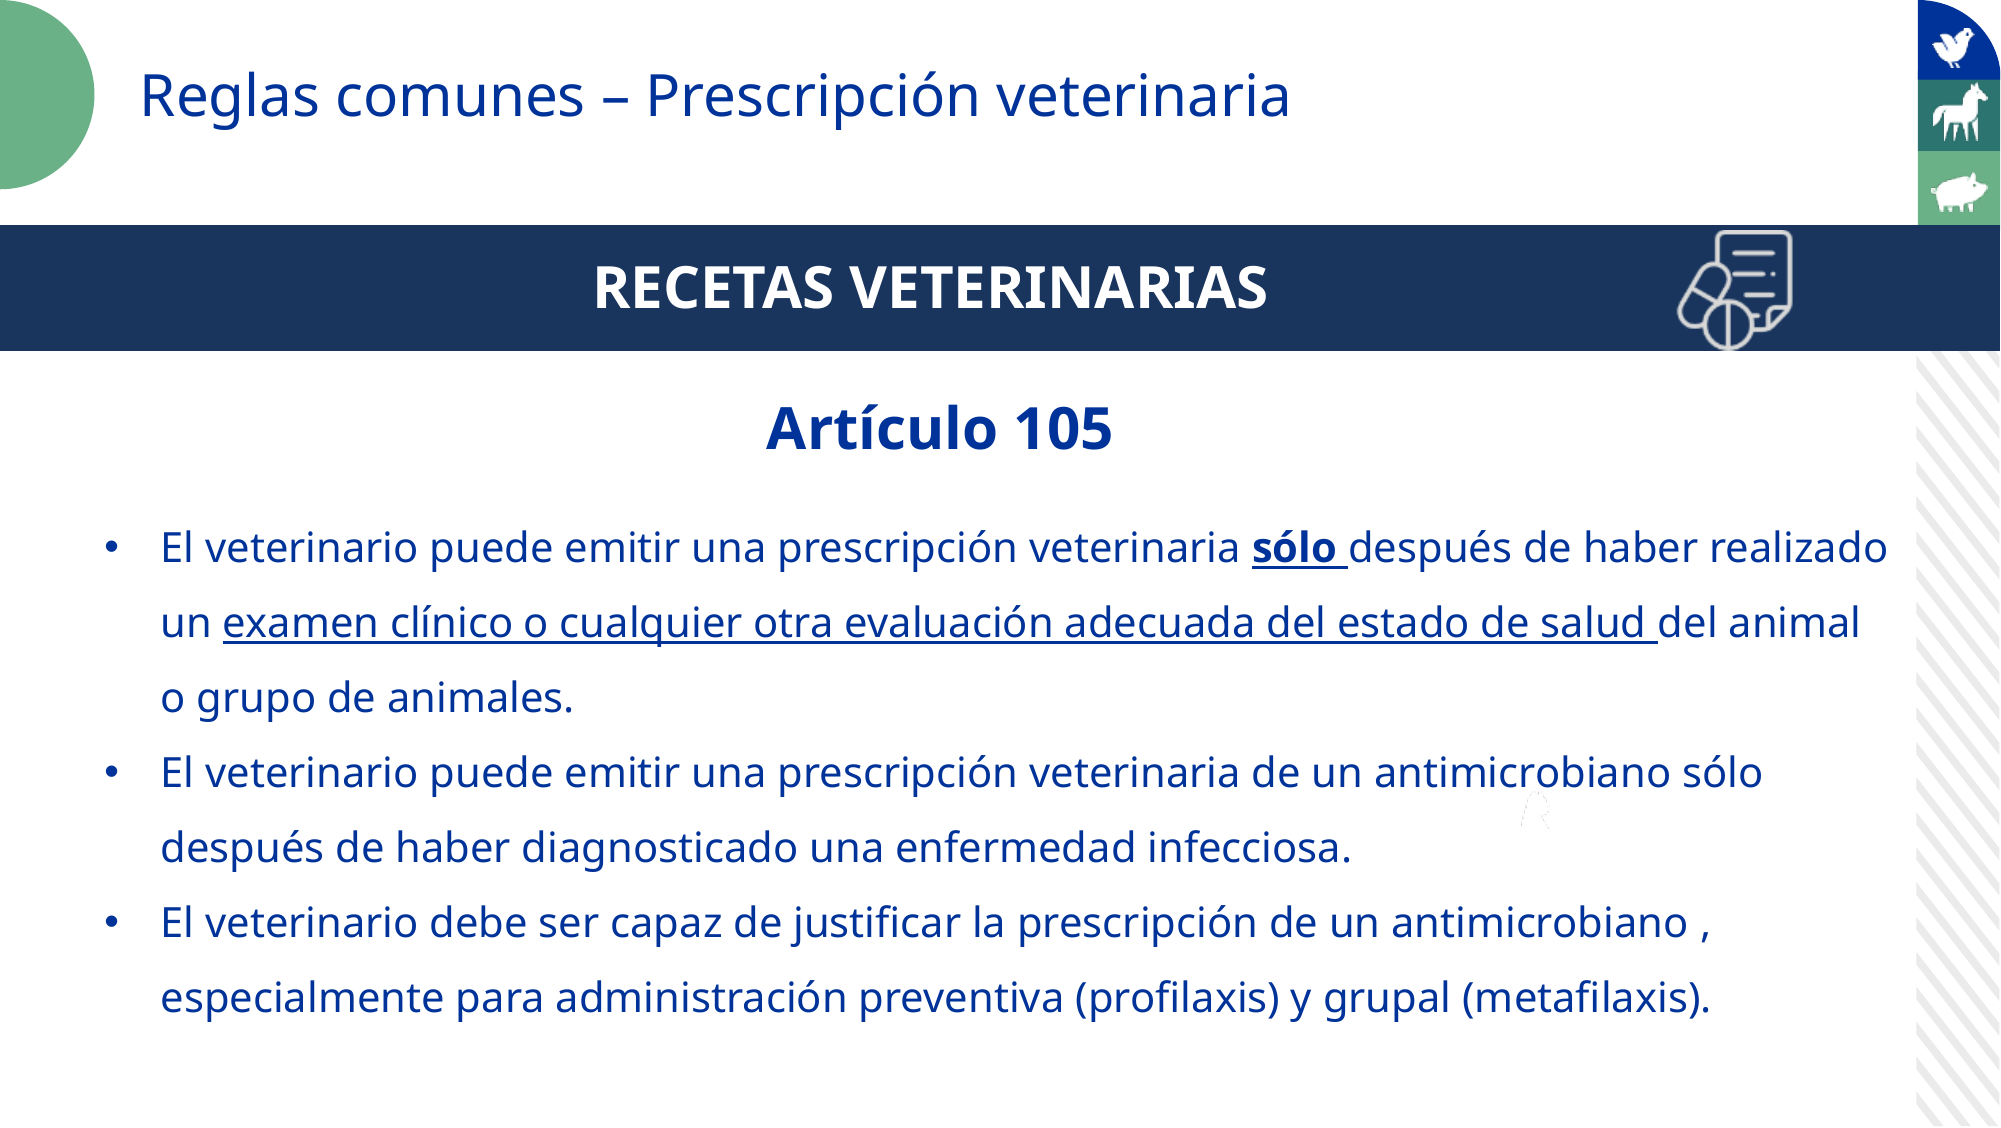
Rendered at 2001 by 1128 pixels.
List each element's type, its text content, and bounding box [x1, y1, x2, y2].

text_box ! Artículo 105 [699, 383, 1162, 469]
picture [1932, 28, 1975, 68]
picture [1933, 82, 1988, 141]
text_box [0, 223, 2000, 354]
picture [1931, 172, 1988, 212]
text_box El veterinario puede emitir una prescripción veterinaria sólo después de haber realizado un examen clínico o cualquier otra evaluación adecuada del estado de salud del animal o grupo de animales. El veterinario puede emitir una prescripción veterinaria de un antimicrobiano sólo después de haber diagnosticado una enfermedad infecciosa. El veterinario debe ser capaz de justificar la prescripción de un antimicrobiano , especialmente para administración preventiva (profilaxis) y grupal (metafilaxis). [0, 488, 1906, 1029]
text_box RECETAS VETERINARIAS [305, 242, 1556, 340]
text_box Reglas comunes – Prescripción veterinaria [125, 50, 1439, 139]
picture [1674, 229, 1796, 352]
